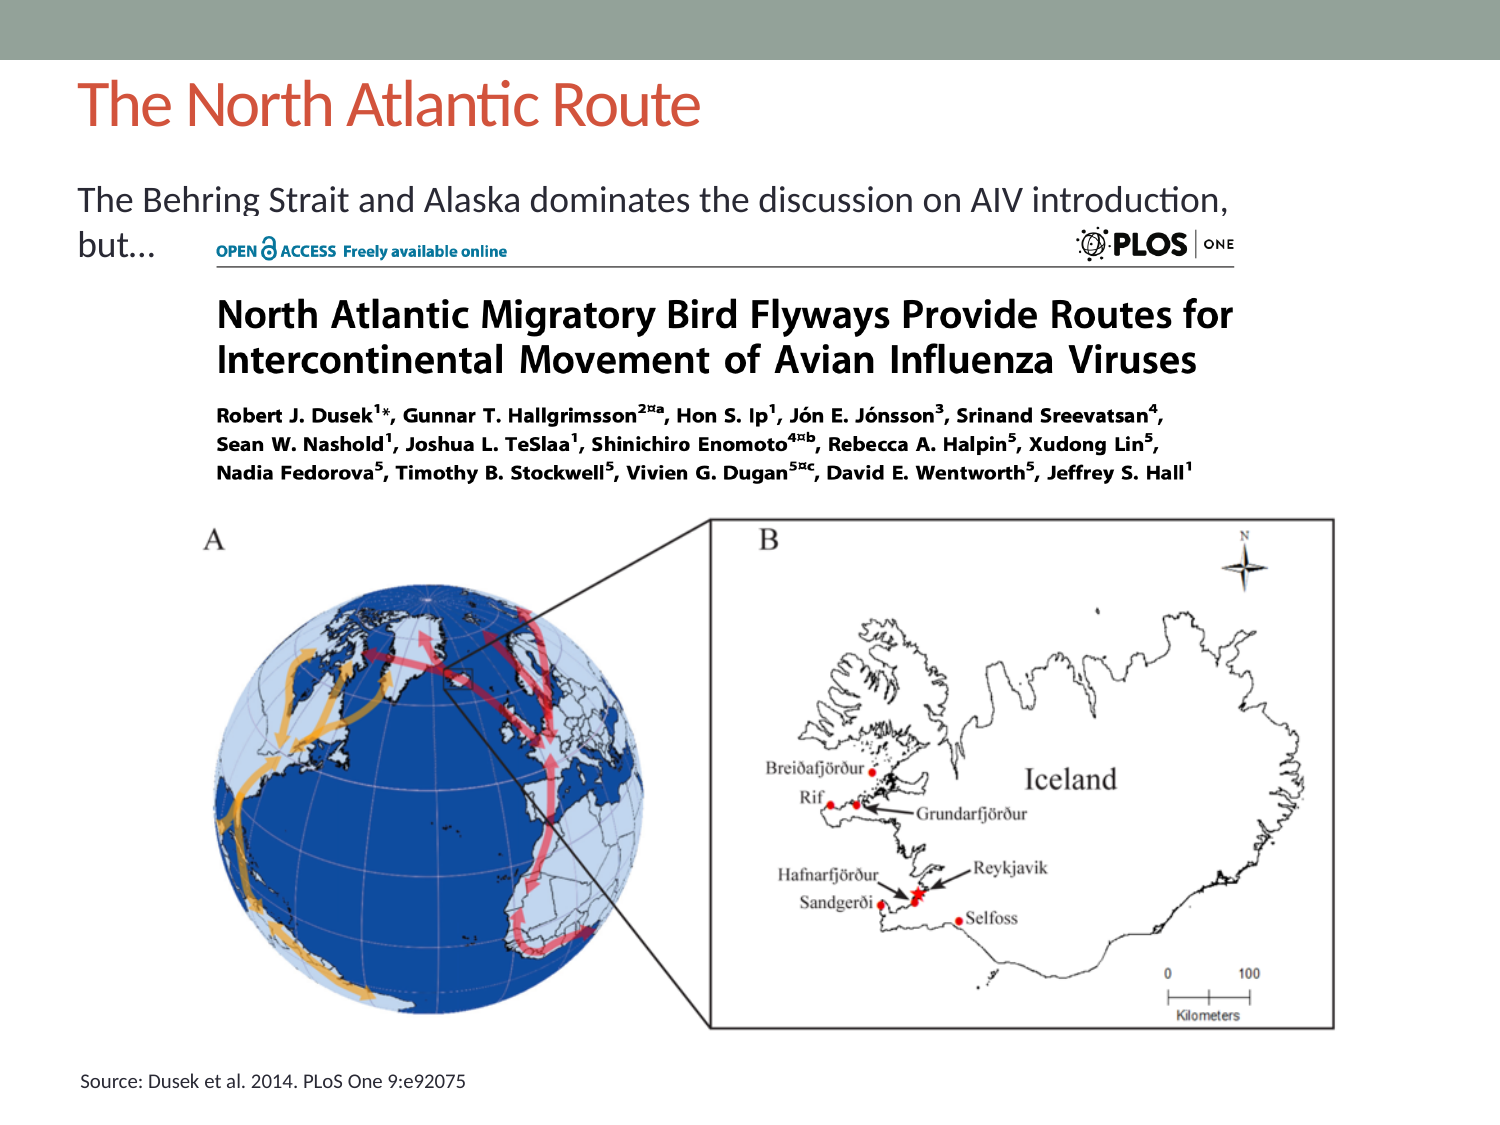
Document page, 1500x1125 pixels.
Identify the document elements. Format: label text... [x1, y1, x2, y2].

picture [181, 215, 1344, 1047]
text_box The Behring Strait and Alaska dominates the discussion on AIV introduction, but… [62, 167, 1254, 273]
title The North Atlantic Route [62, 24, 1475, 175]
text_box Source: Dusek et al. 2014. PLoS One 9:e92075 [65, 1059, 487, 1100]
